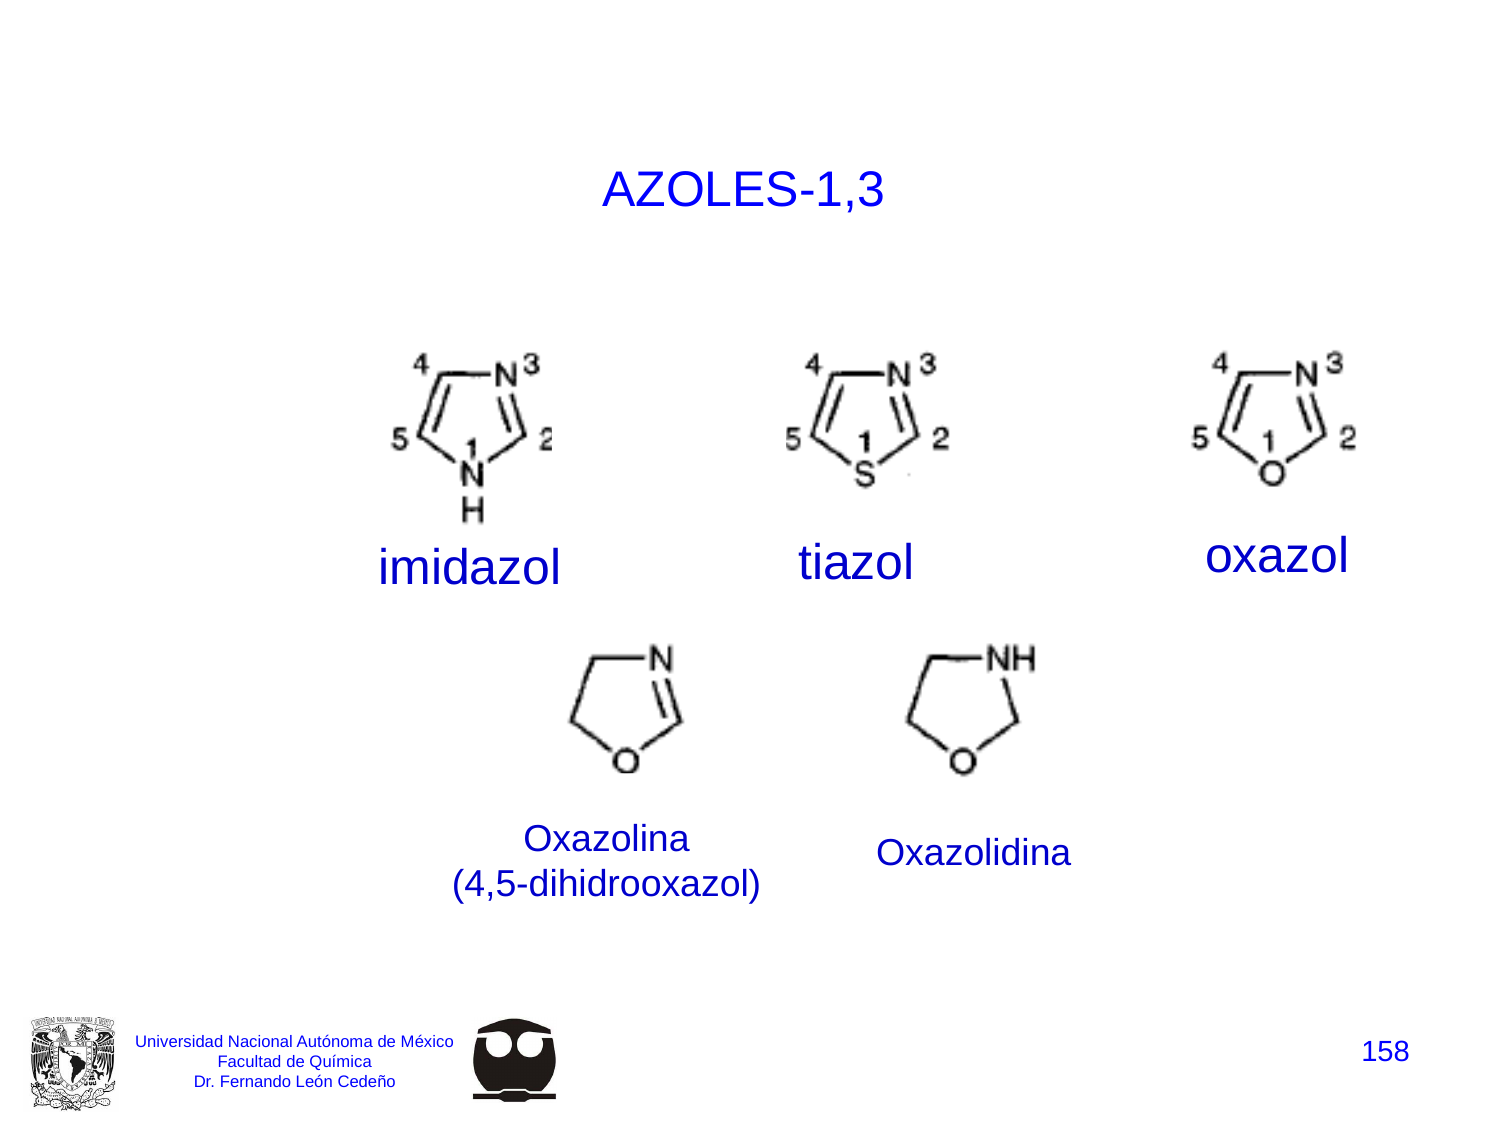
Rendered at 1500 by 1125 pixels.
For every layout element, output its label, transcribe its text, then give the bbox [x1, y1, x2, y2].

picture [472, 1017, 557, 1103]
text_box AZOLES-1,3 [587, 148, 901, 224]
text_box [112, 290, 1395, 926]
slide_number 158 [1074, 1024, 1426, 1103]
picture [23, 1017, 118, 1112]
